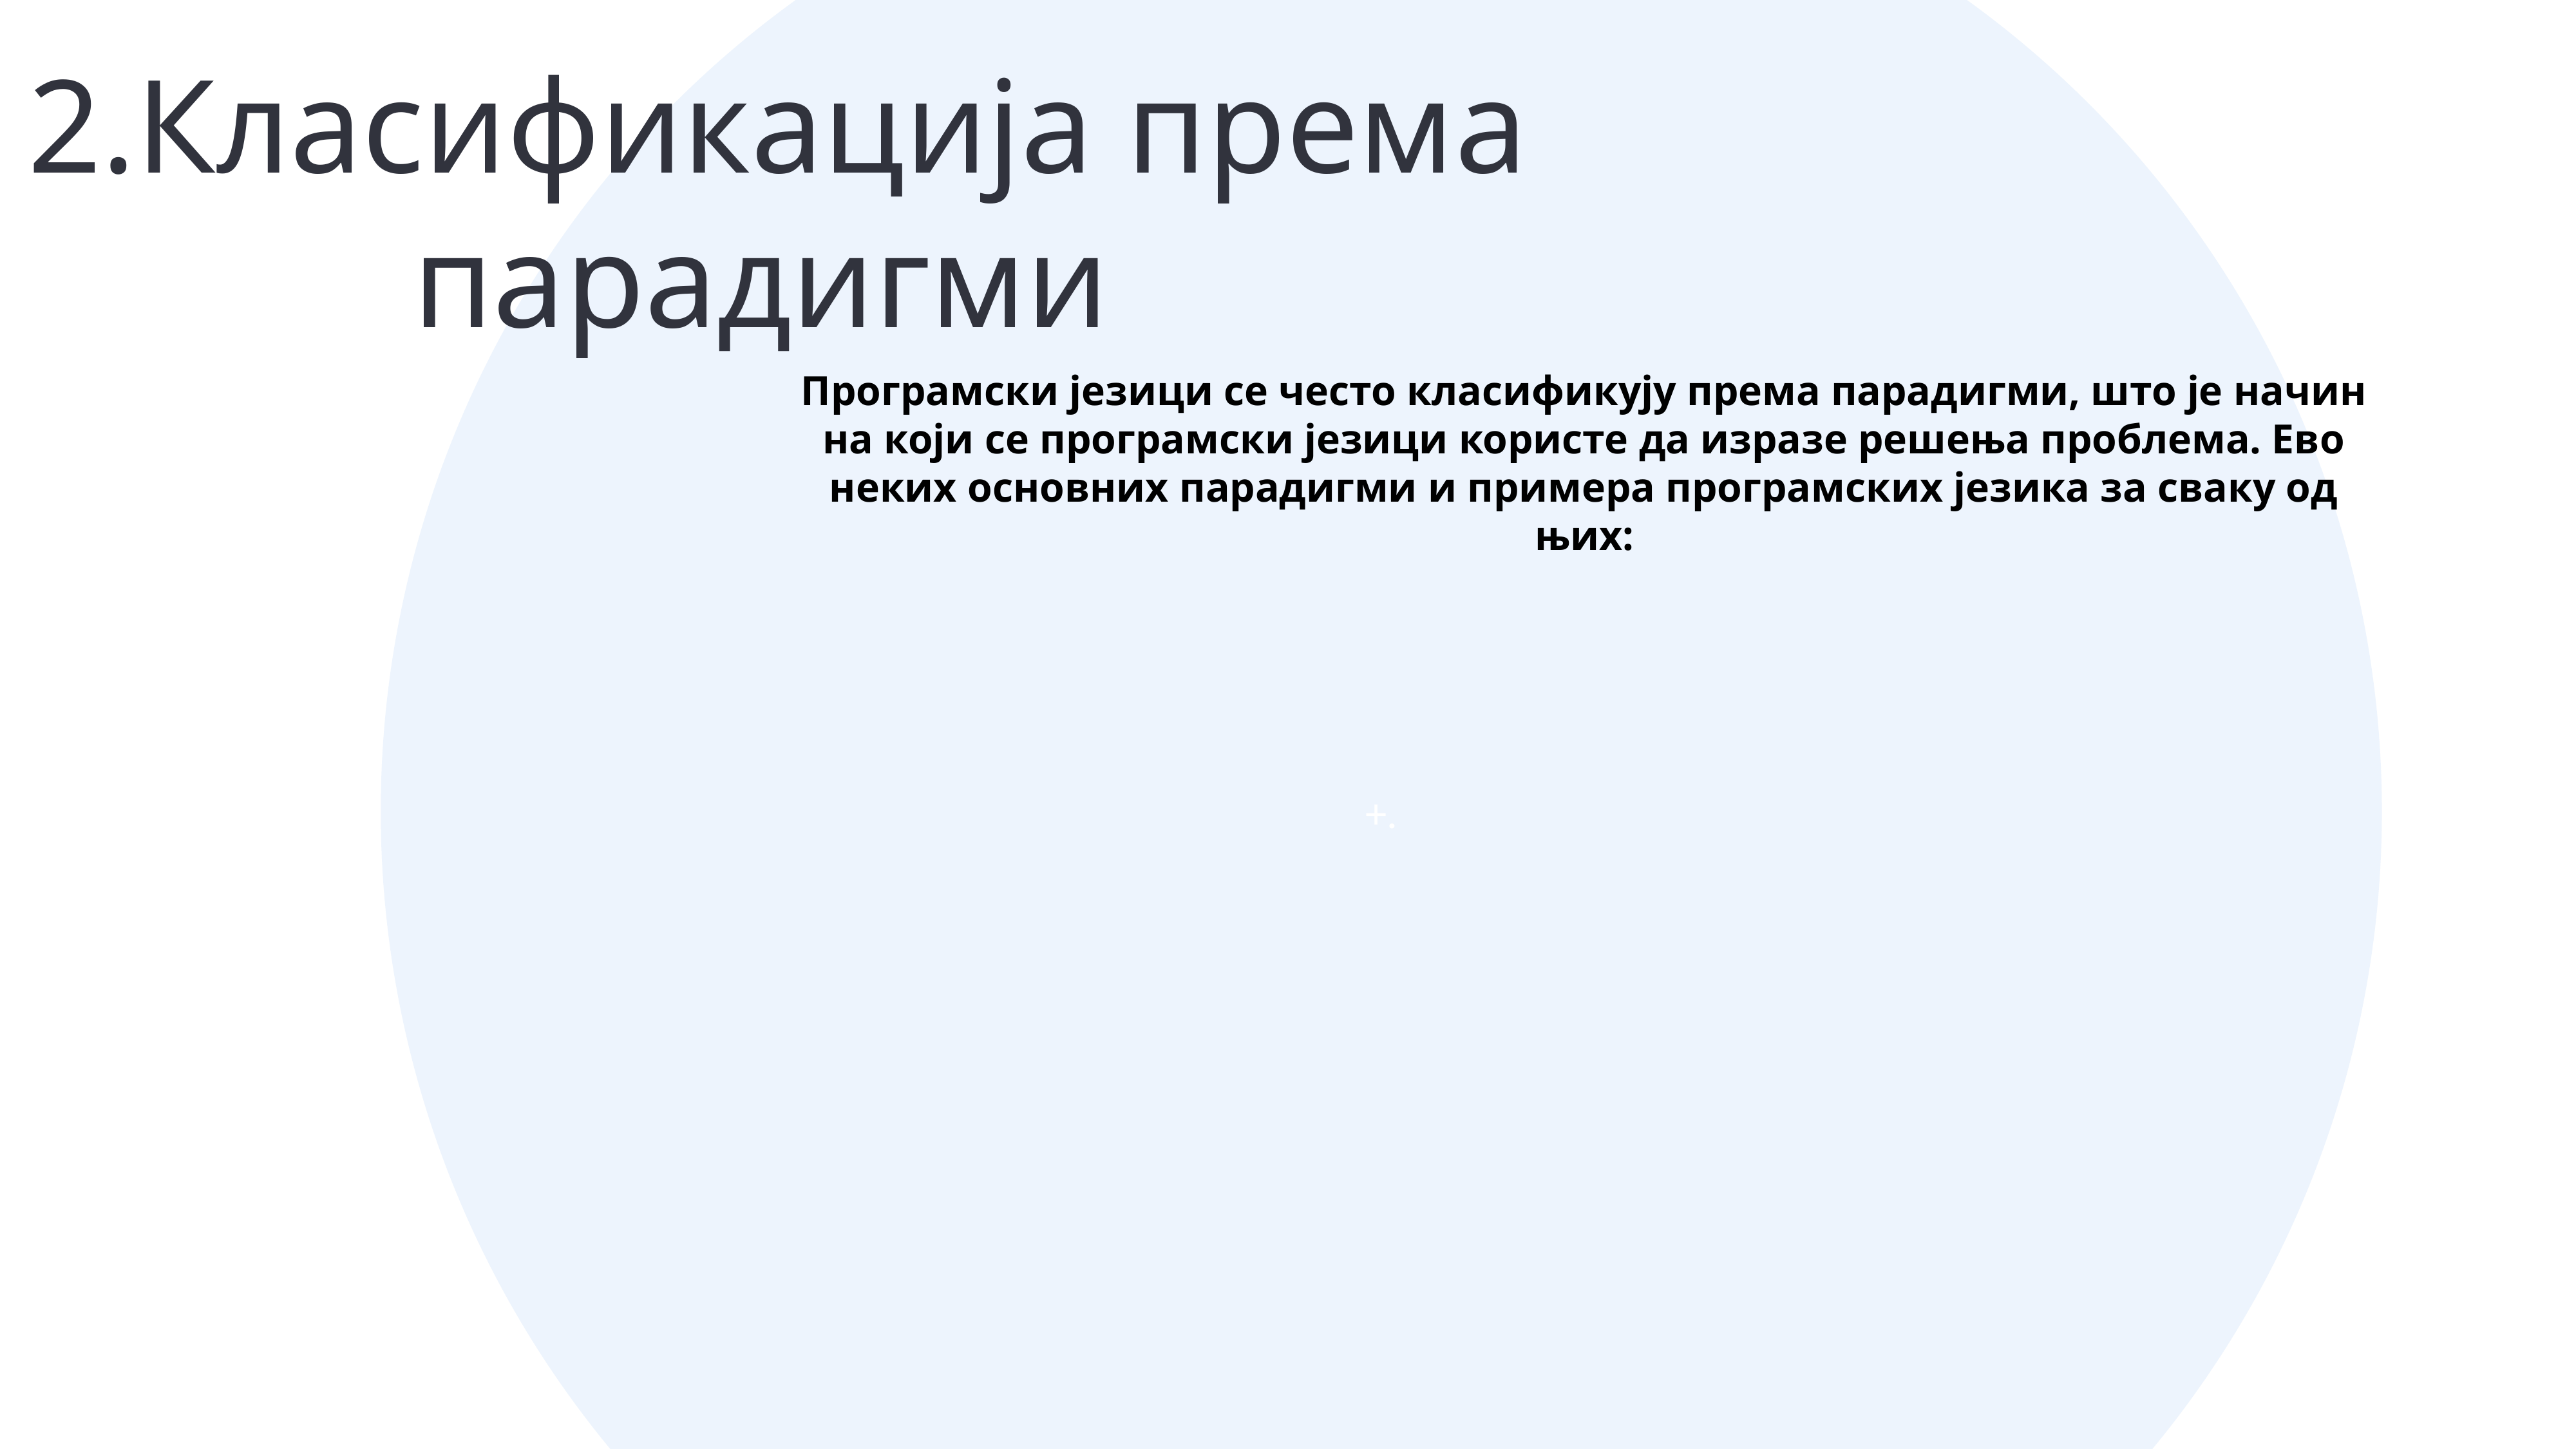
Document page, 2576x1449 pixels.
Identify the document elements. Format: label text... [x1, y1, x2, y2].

text_box +. [381, 0, 2382, 1449]
text_box Програмски језици се често класификују према парадигми, што је начин на који се програмски језици користе да изразе решења проблема. Ево неких основних парадигми и примера програмских језика за сваку од њих: [787, 359, 2382, 564]
text_box 2.Класификација према парадигми [0, 38, 1781, 359]
